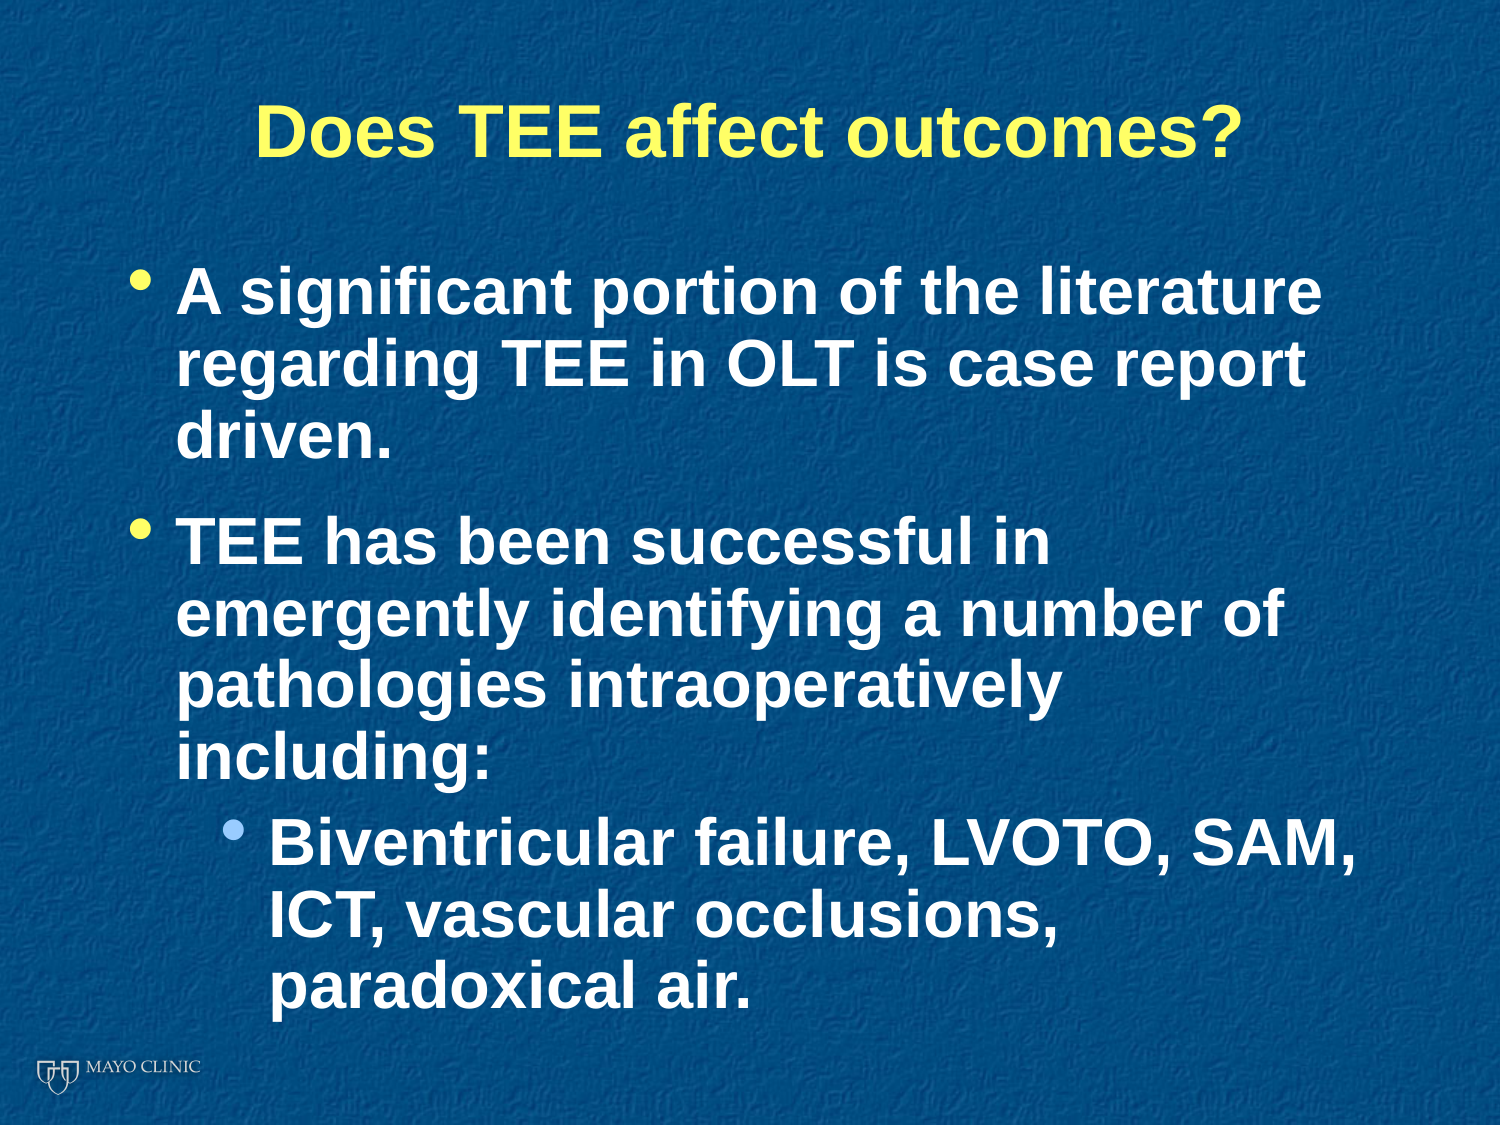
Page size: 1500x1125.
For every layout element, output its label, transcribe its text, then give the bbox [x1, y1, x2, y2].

picture [0, 0, 1500, 1125]
list A significant portion of the literature regarding TEE in OLT is case report driven. TEE has been successful in emergently identifying a number of pathologies intraoperatively including: Biventricular failure, LVOTO, SAM, ICT, vascular occlusions, paradoxical air. [112, 249, 1389, 1015]
title Does TEE affect outcomes? [111, 75, 1389, 263]
